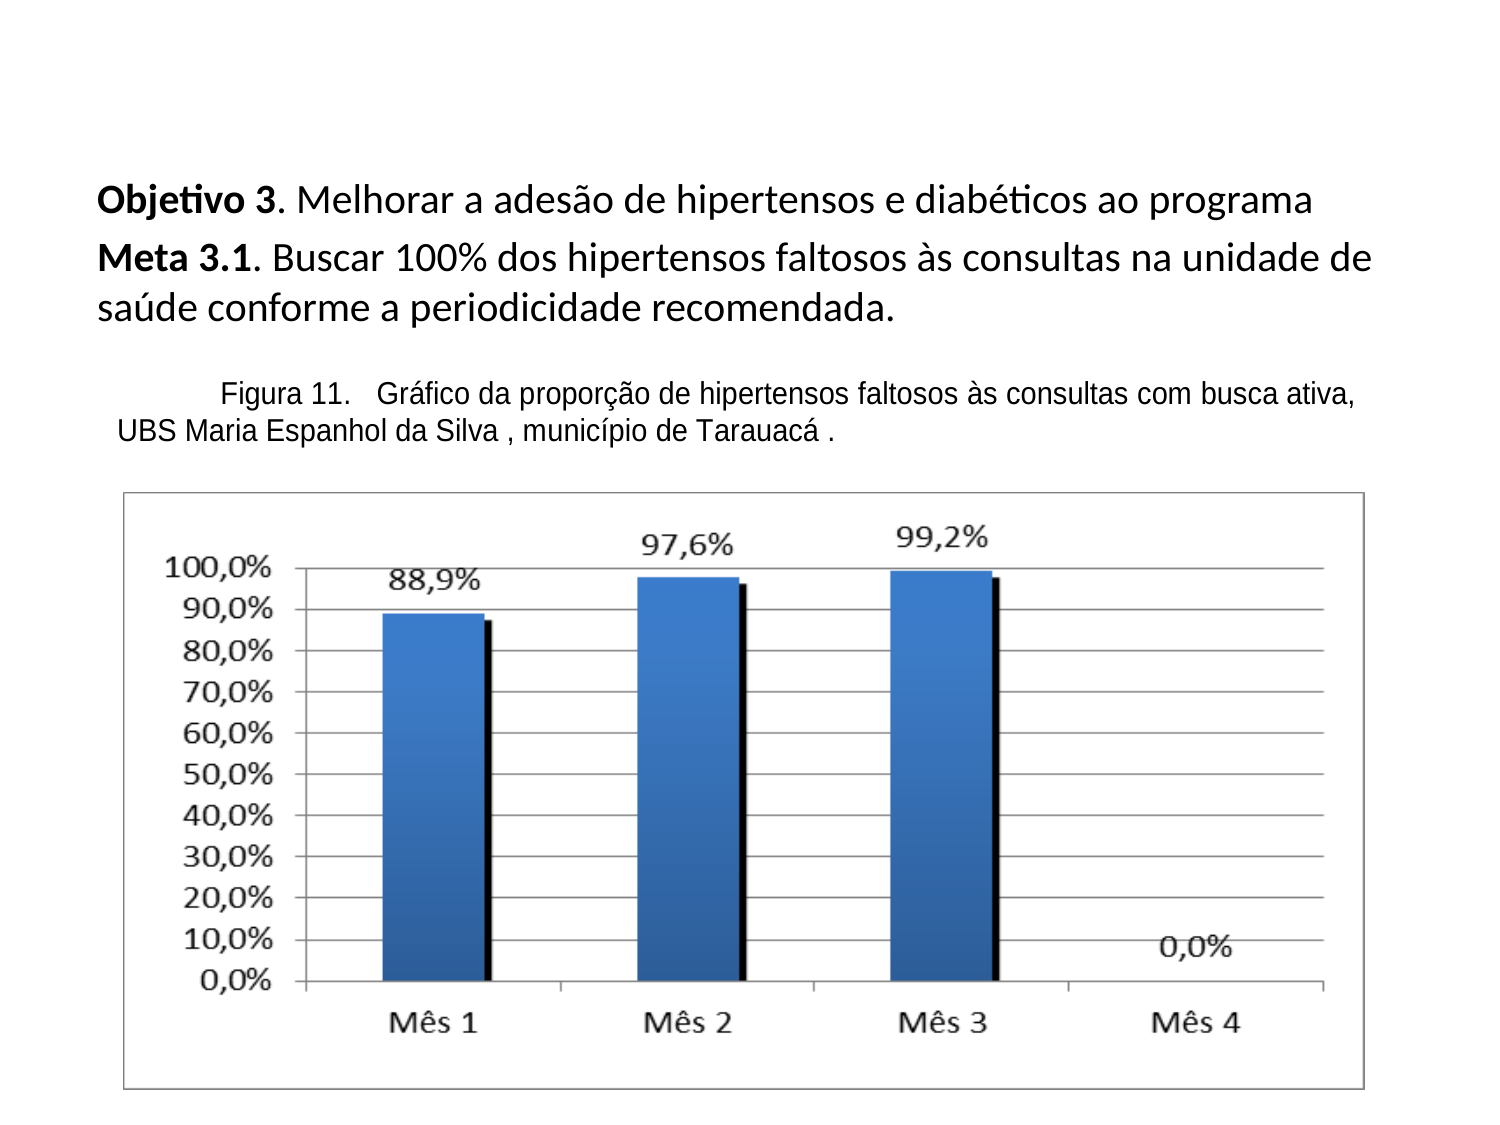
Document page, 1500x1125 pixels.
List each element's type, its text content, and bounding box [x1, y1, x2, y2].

list Objetivo 3. Melhorar a adesão de hipertensos e diabéticos ao programa Meta 3.1. Buscar 100% dos hipertensos faltosos às consultas na unidade de saúde conforme a periodicidade recomendada. [82, 164, 1432, 817]
picture [116, 374, 1365, 1090]
